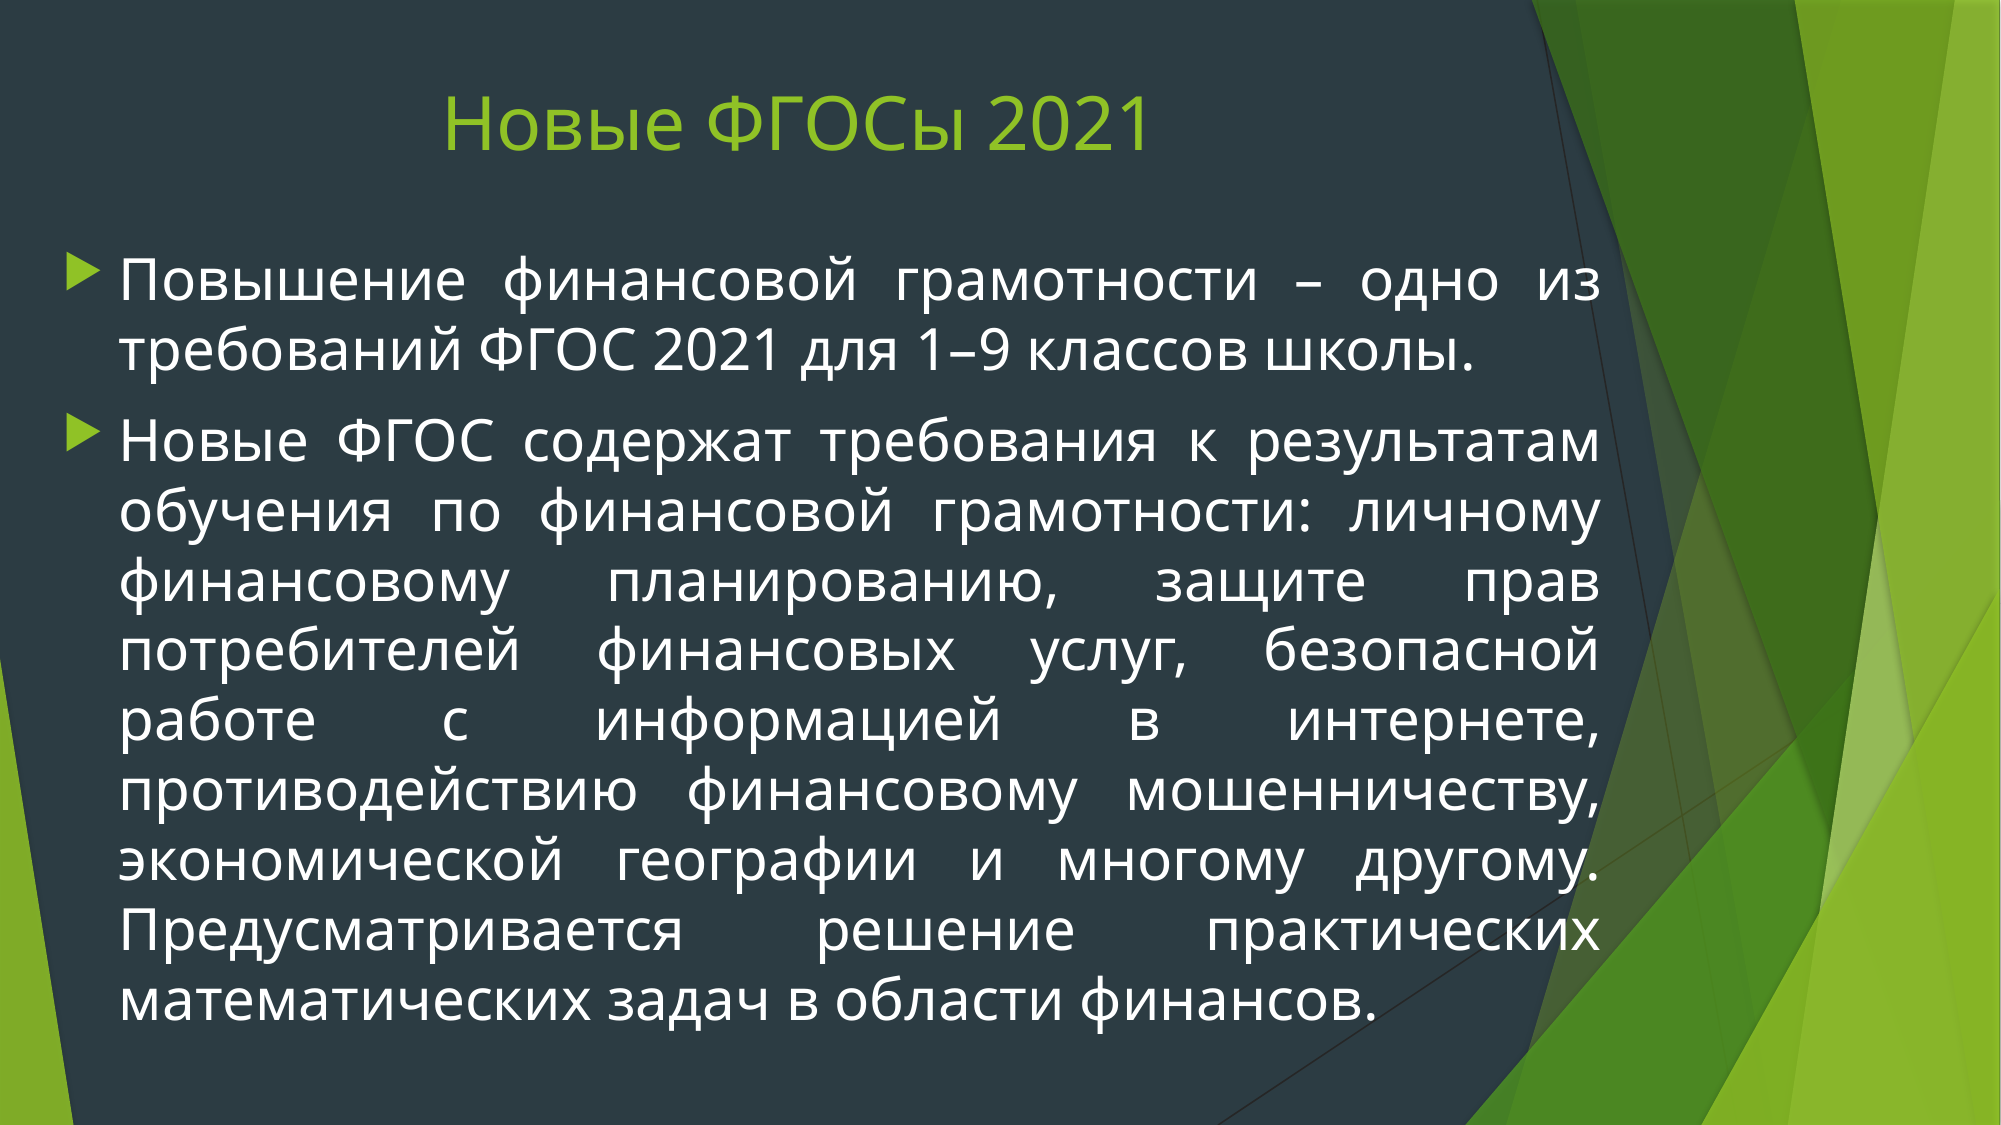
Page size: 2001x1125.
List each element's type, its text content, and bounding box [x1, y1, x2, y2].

list Повышение финансовой грамотности – одно из требований ФГОС 2021 для 1–9 классов школы. Новые ФГОС содержат требования к результатам обучения по финансовой грамотности: личному финансовому планированию, защите прав потребителей финансовых услуг, безопасной работе с информацией в интернете, противодействию финансовому мошенничеству, экономической географии и многому другому. Предусматривается решение практических математических задач в области финансов. [47, 235, 1617, 1082]
title Новые ФГОСы 2021 [226, 67, 1394, 235]
